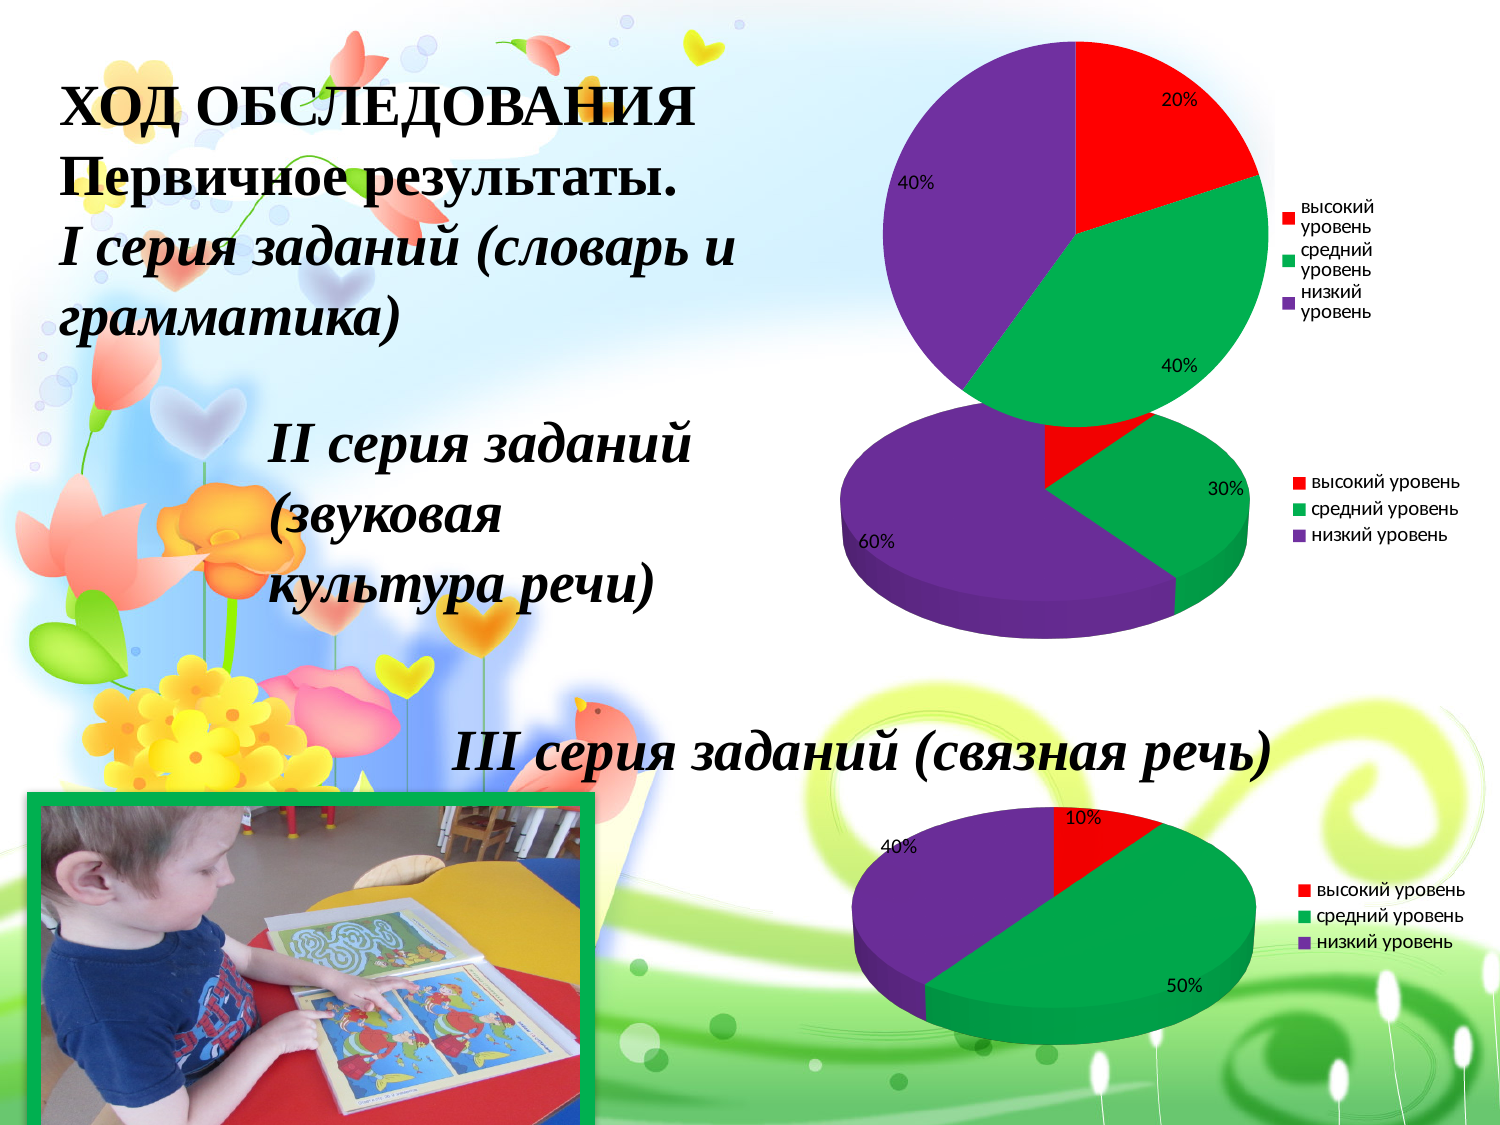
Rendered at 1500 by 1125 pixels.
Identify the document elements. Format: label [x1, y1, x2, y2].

chart [804, 33, 1480, 705]
picture [0, 0, 1500, 1125]
chart [815, 723, 1485, 1111]
